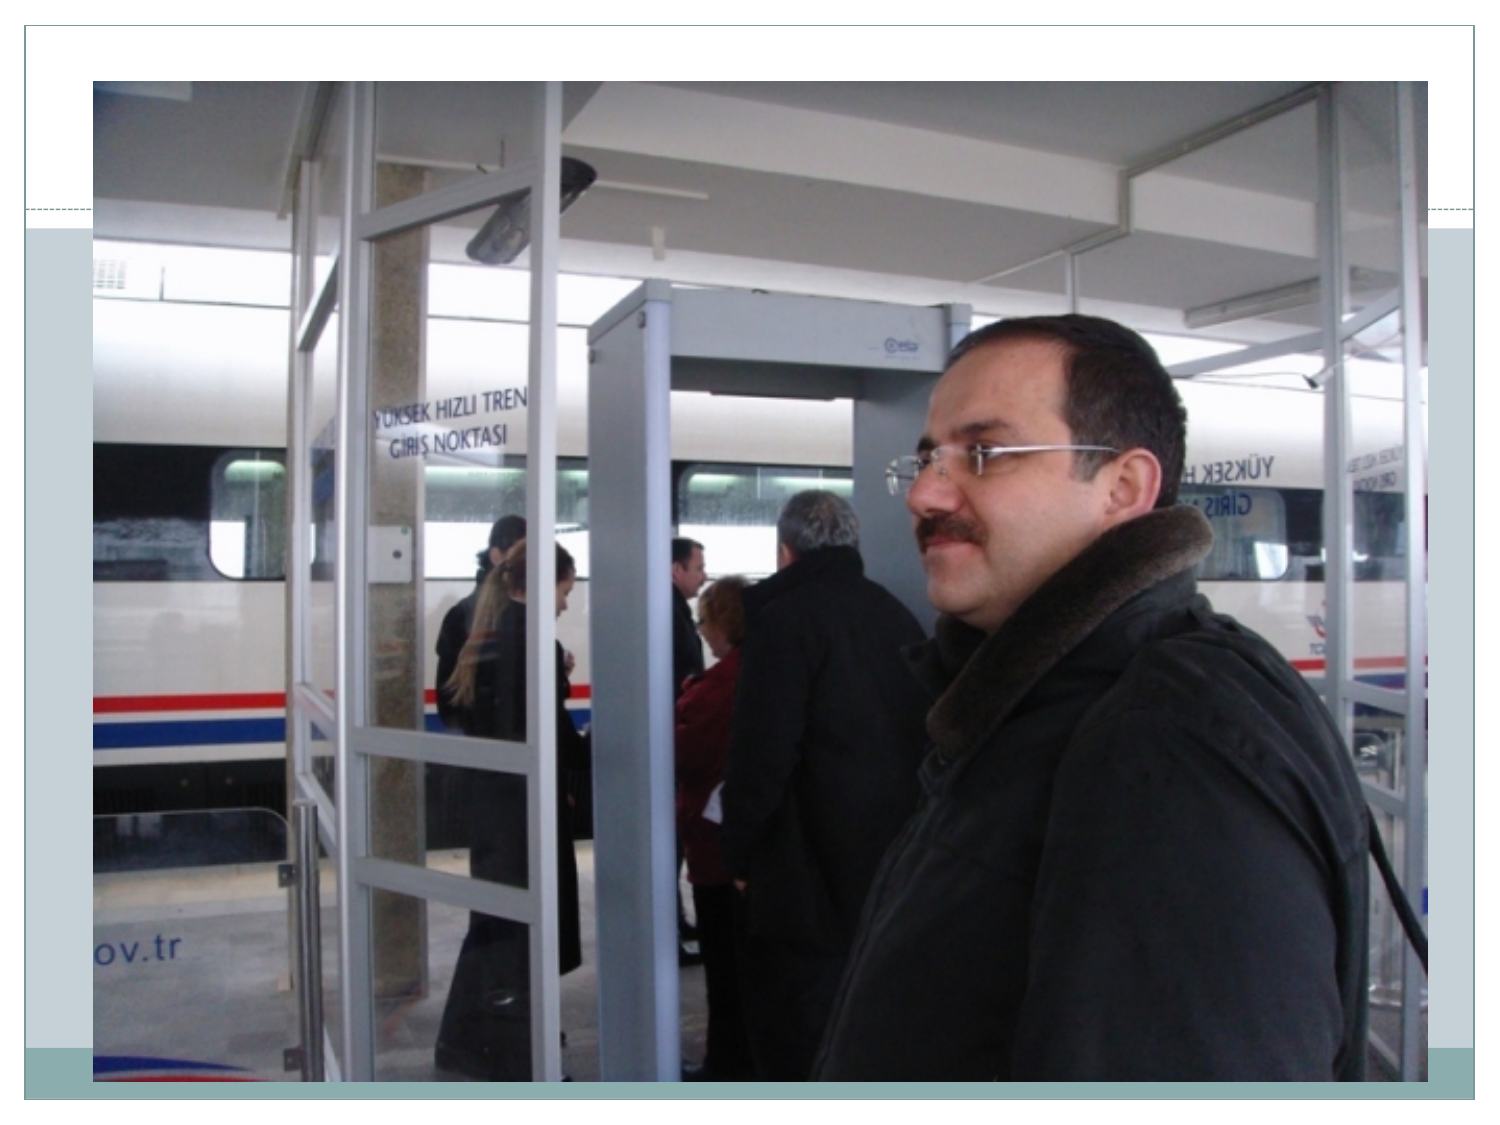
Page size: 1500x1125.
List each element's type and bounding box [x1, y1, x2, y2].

picture [93, 81, 1428, 1083]
